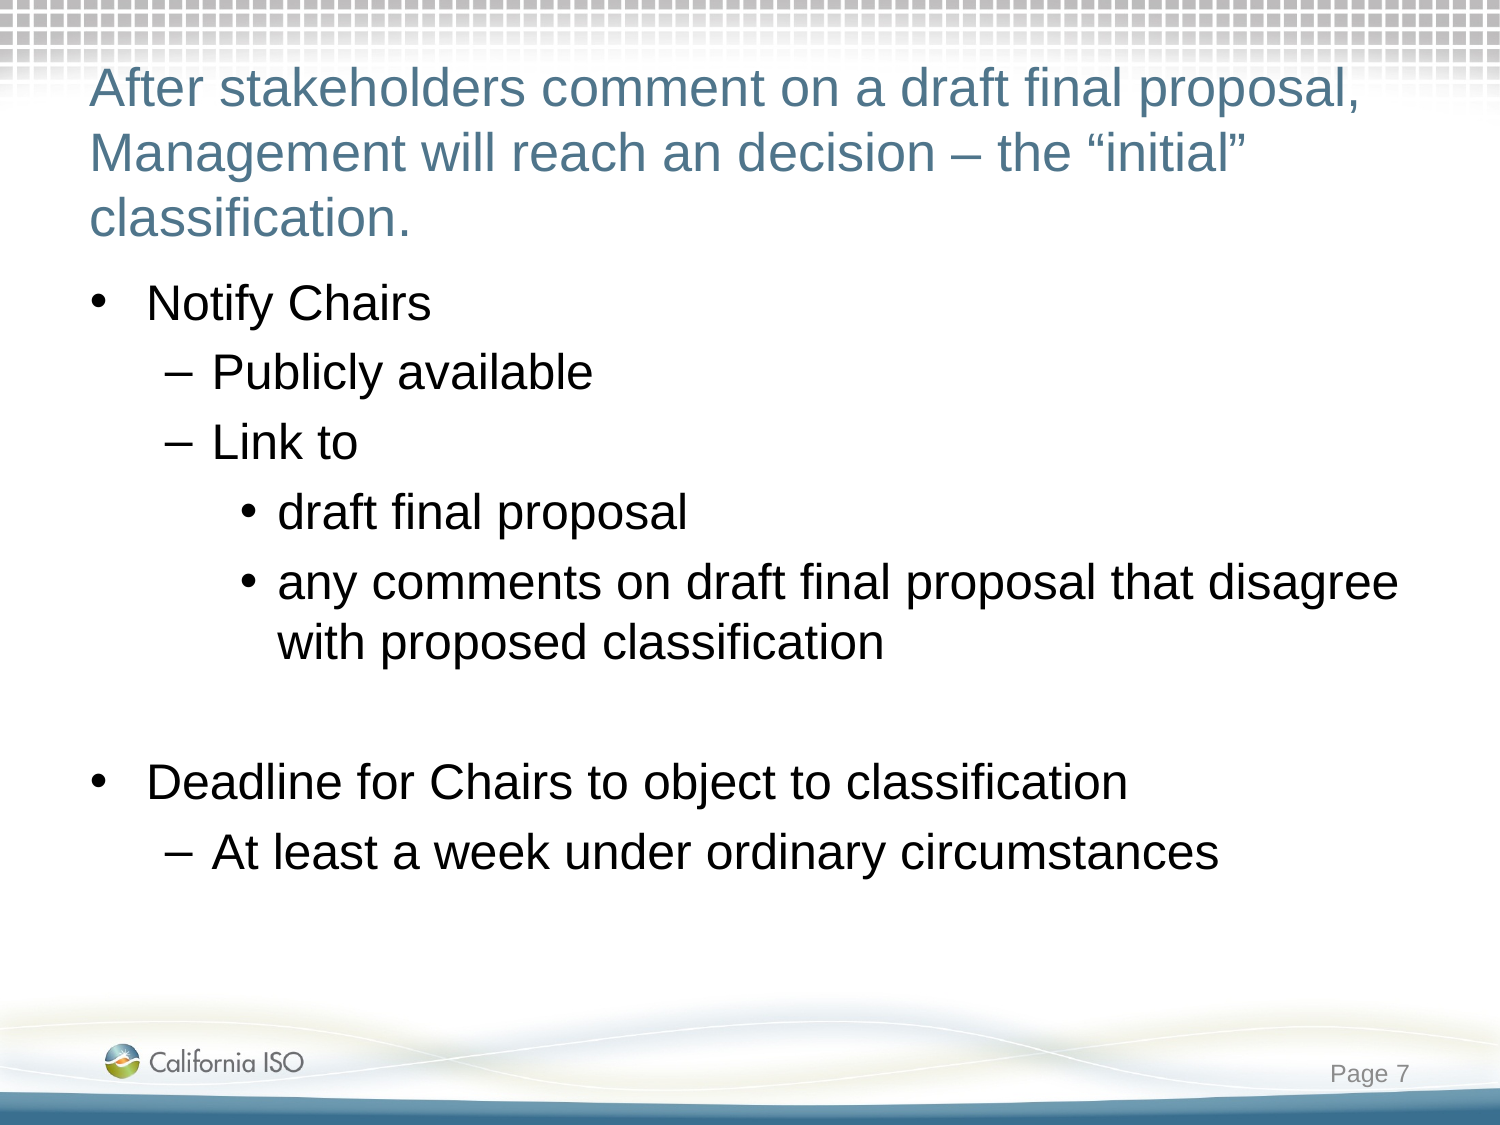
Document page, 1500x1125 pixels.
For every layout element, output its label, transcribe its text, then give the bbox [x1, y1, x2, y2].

slide_number Page 7 [1074, 1042, 1425, 1103]
picture [0, 0, 1500, 165]
title After stakeholders comment on a draft final proposal, Management will reach an decision – the “initial” classification. [75, 45, 1425, 233]
picture [0, 981, 1500, 1125]
list Notify Chairs Publicly available Link to draft final proposal any comments on draft final proposal that disagree with proposed classification Deadline for Chairs to object to classification At least a week under ordinary circumstances [75, 262, 1425, 975]
